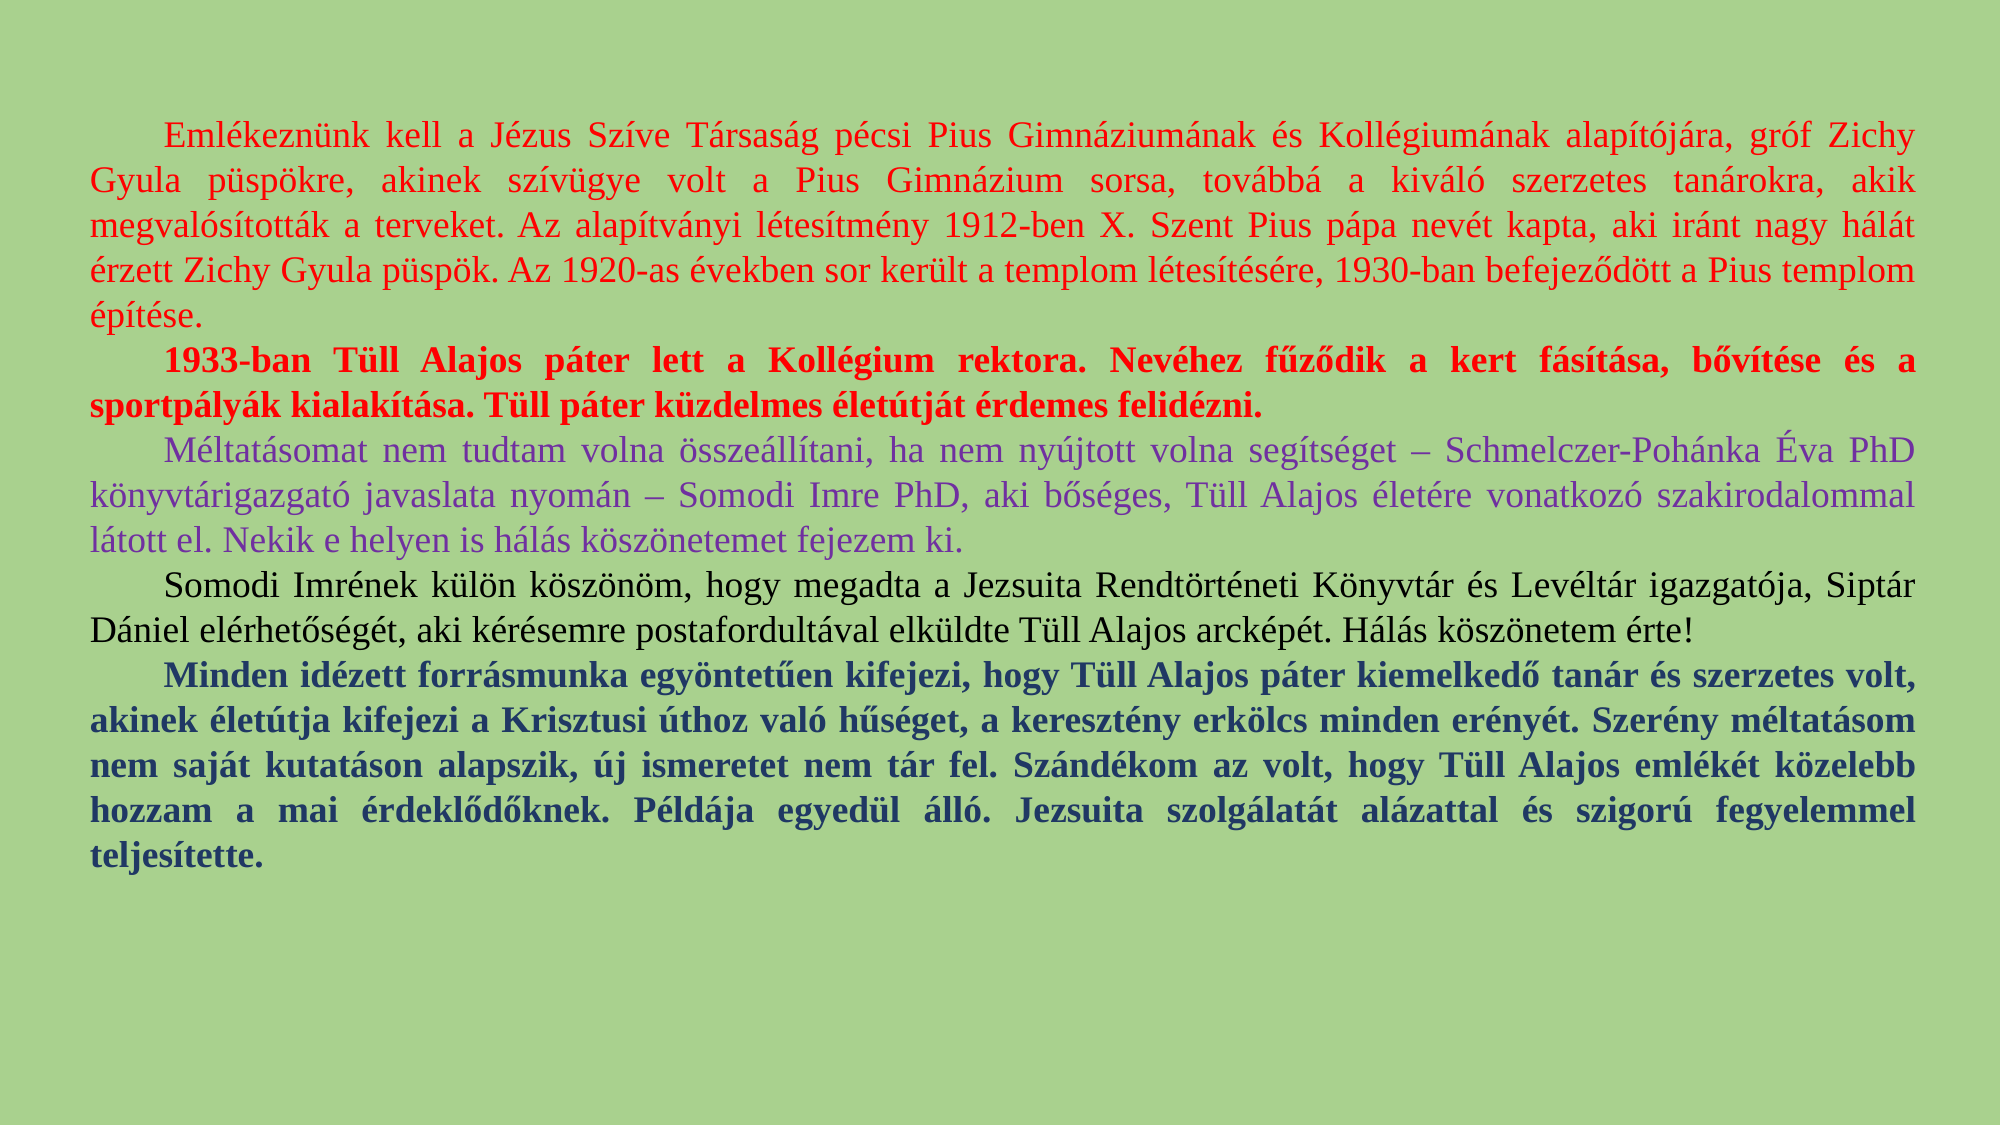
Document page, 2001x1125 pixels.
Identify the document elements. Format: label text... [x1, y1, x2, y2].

text_box Emlékeznünk kell a Jézus Szíve Társaság pécsi Pius Gimnáziumának és Kollégiumának alapítójára, gróf Zichy Gyula püspökre, akinek szívügye volt a Pius Gimnázium sorsa, továbbá a kiváló szerzetes tanárokra, akik megvalósították a terveket. Az alapítványi létesítmény 1912-ben X. Szent Pius pápa nevét kapta, aki iránt nagy hálát érzett Zichy Gyula püspök. Az 1920-as években sor került a templom létesítésére, 1930-ban befejeződött a Pius templom építése. 1933-ban Tüll Alajos páter lett a Kollégium rektora. Nevéhez fűződik a kert fásítása, bővítése és a sportpályák kialakítása. Tüll páter küzdelmes életútját érdemes felidézni. Méltatásomat nem tudtam volna összeállítani, ha nem nyújtott volna segítséget – Schmelczer-Pohánka Éva PhD könyvtárigazgató javaslata nyomán – Somodi Imre PhD, aki bőséges, Tüll Alajos életére vonatkozó szakirodalommal látott el. Nekik e helyen is hálás köszönetemet fejezem ki. Somodi Imrének külön köszönöm, hogy megadta a Jezsuita Rendtörténeti Könyvtár és Levéltár igazgatója, Siptár Dániel elérhetőségét, aki kérésemre postafordultával elküldte Tüll Alajos arcképét. Hálás köszönetem érte! Minden idézett forrásmunka egyöntetűen kifejezi, hogy Tüll Alajos páter kiemelkedő tanár és szerzetes volt, akinek életútja kifejezi a Krisztusi úthoz való hűséget, a keresztény erkölcs minden erényét. Szerény méltatásom nem saját kutatáson alapszik, új ismeretet nem tár fel. Szándékom az volt, hogy Tüll Alajos emlékét közelebb hozzam a mai érdeklődőknek. Példája egyedül álló. Jezsuita szolgálatát alázattal és szigorú fegyelemmel teljesítette. [74, 0, 1933, 883]
